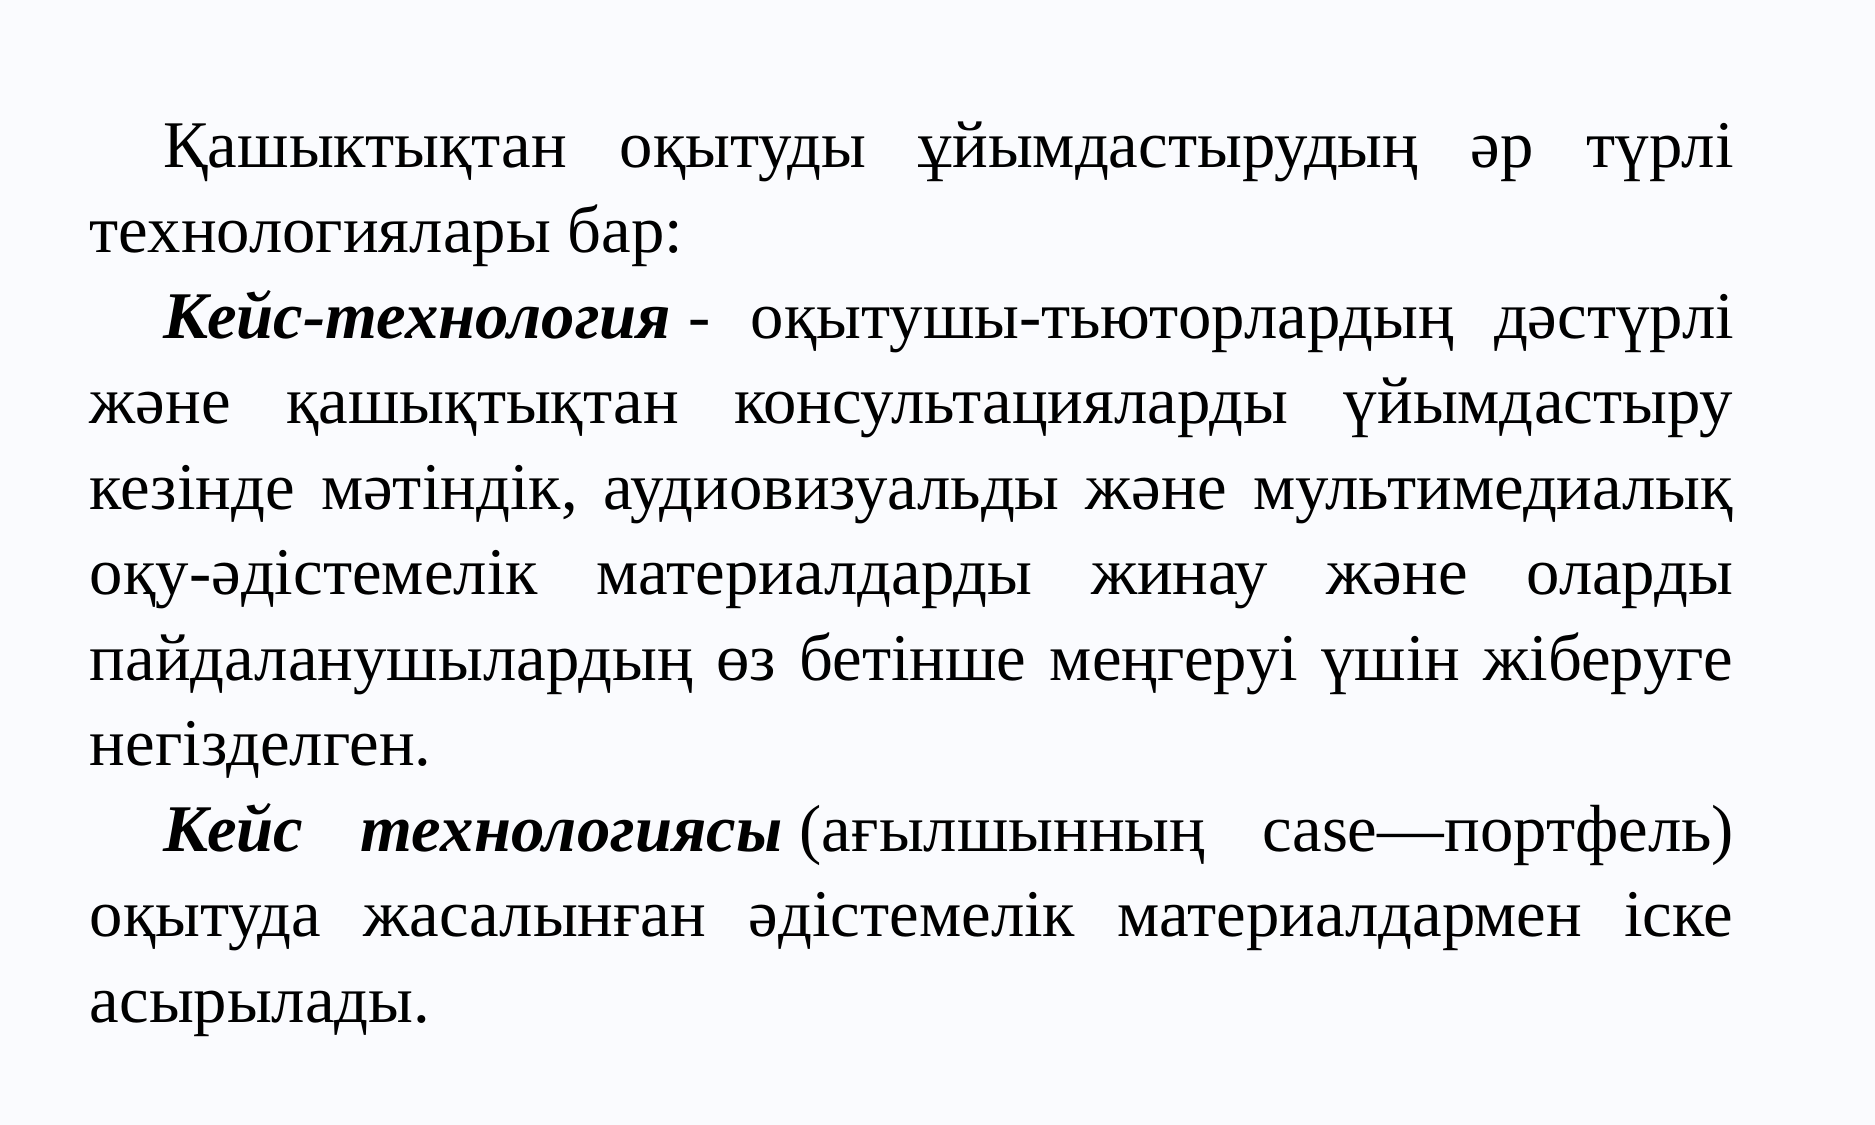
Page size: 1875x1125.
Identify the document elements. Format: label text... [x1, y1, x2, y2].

text_box Қашыктықтан оқытуды ұйымдастырудың әр түрлі технологиялары бар: Кейс-технология - оқытушы-тьюторлардың дәстүрлі және қашықтықтан консультацияларды үйымдастыру кезінде мәтіндік, аудиовизуальды және мультимедиалық оқу-әдістемелік материалдарды жинау және оларды пайдаланушылардың өз бетінше меңгеруі үшін жіберуге негізделген. Кейс технологиясы (ағылшынның сasе—портфель) оқытуда жасалынған әдістемелік материалдармен іске асырылады. [75, 87, 1750, 1043]
